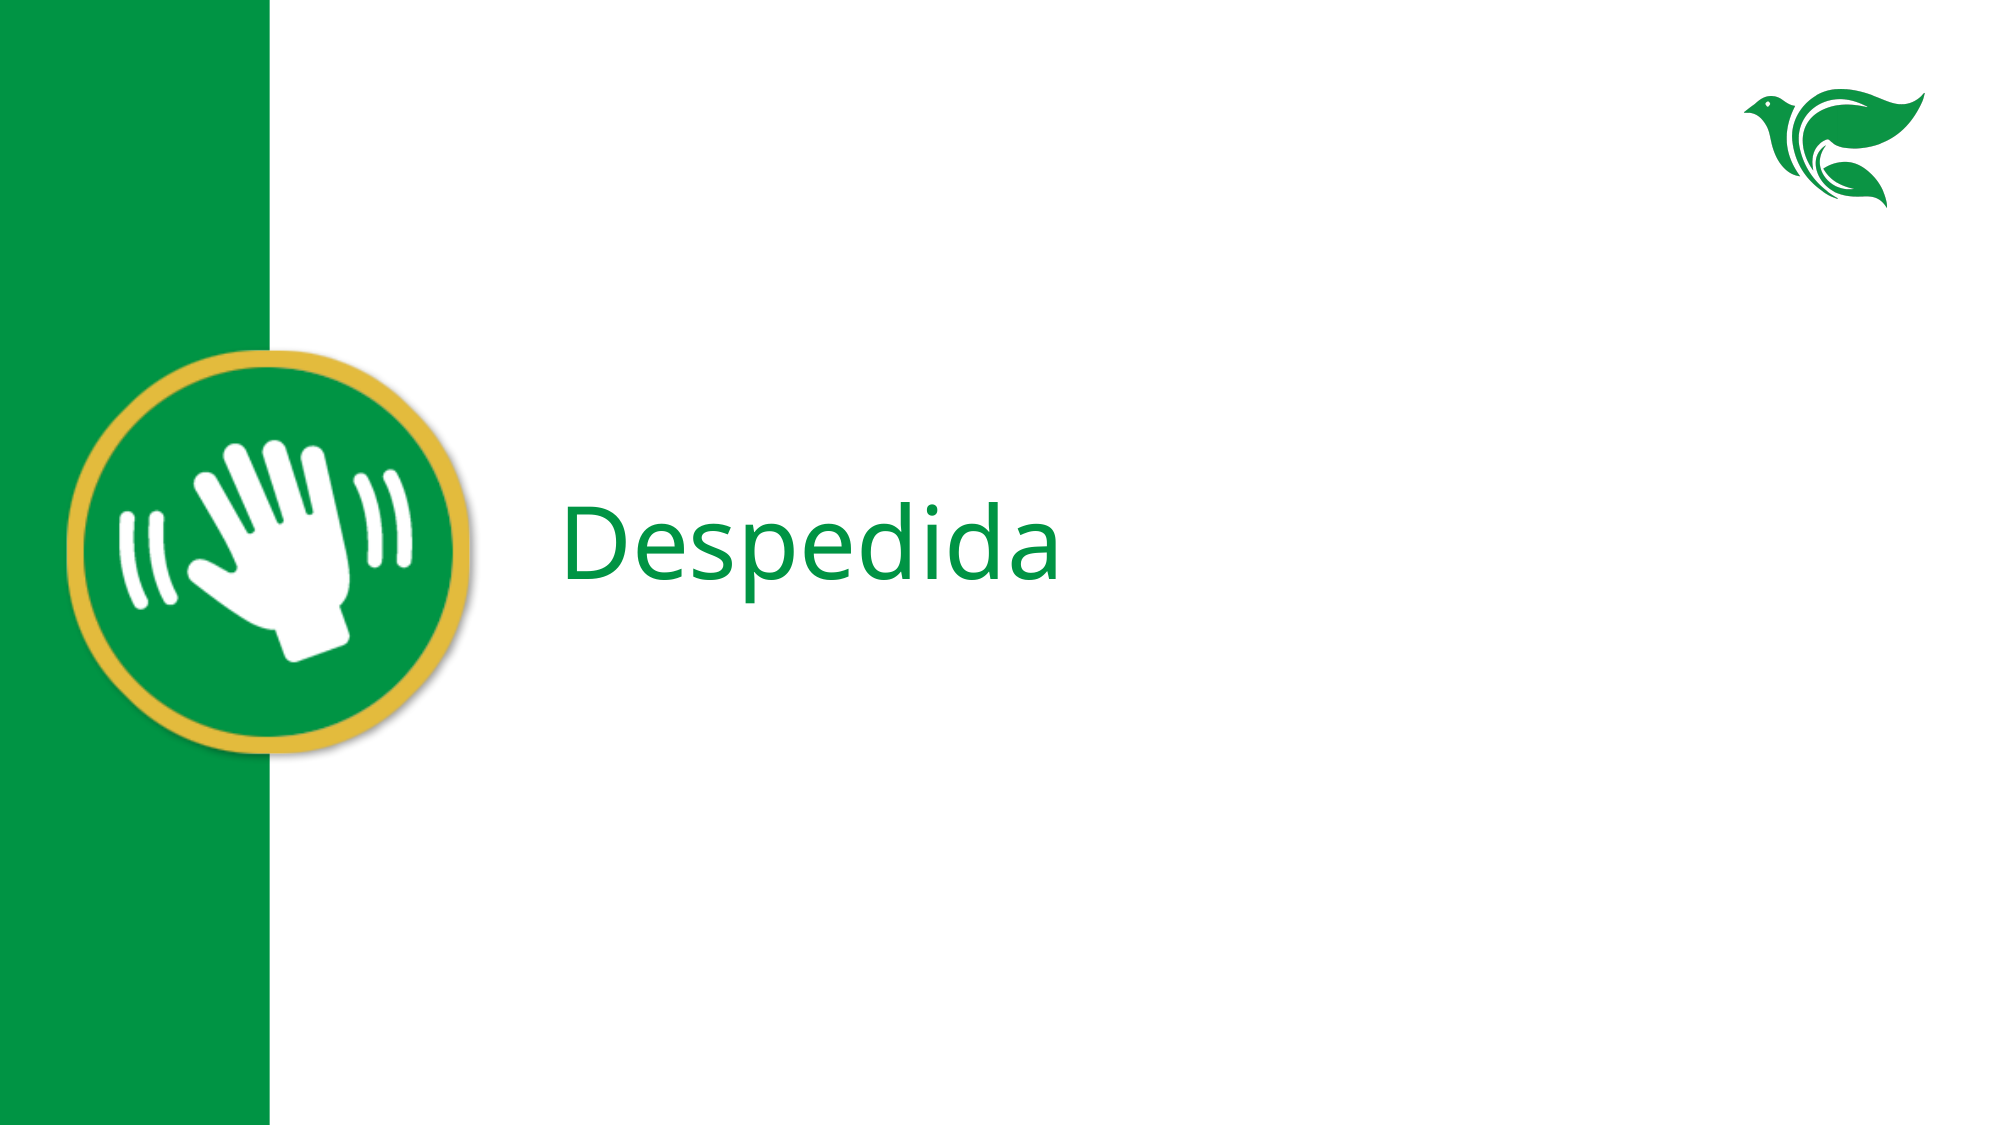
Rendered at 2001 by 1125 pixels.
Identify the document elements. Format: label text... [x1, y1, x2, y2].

picture [1722, 47, 1953, 240]
text_box [0, 0, 270, 1125]
picture [12, 275, 527, 805]
text_box Despedida [543, 471, 1723, 608]
